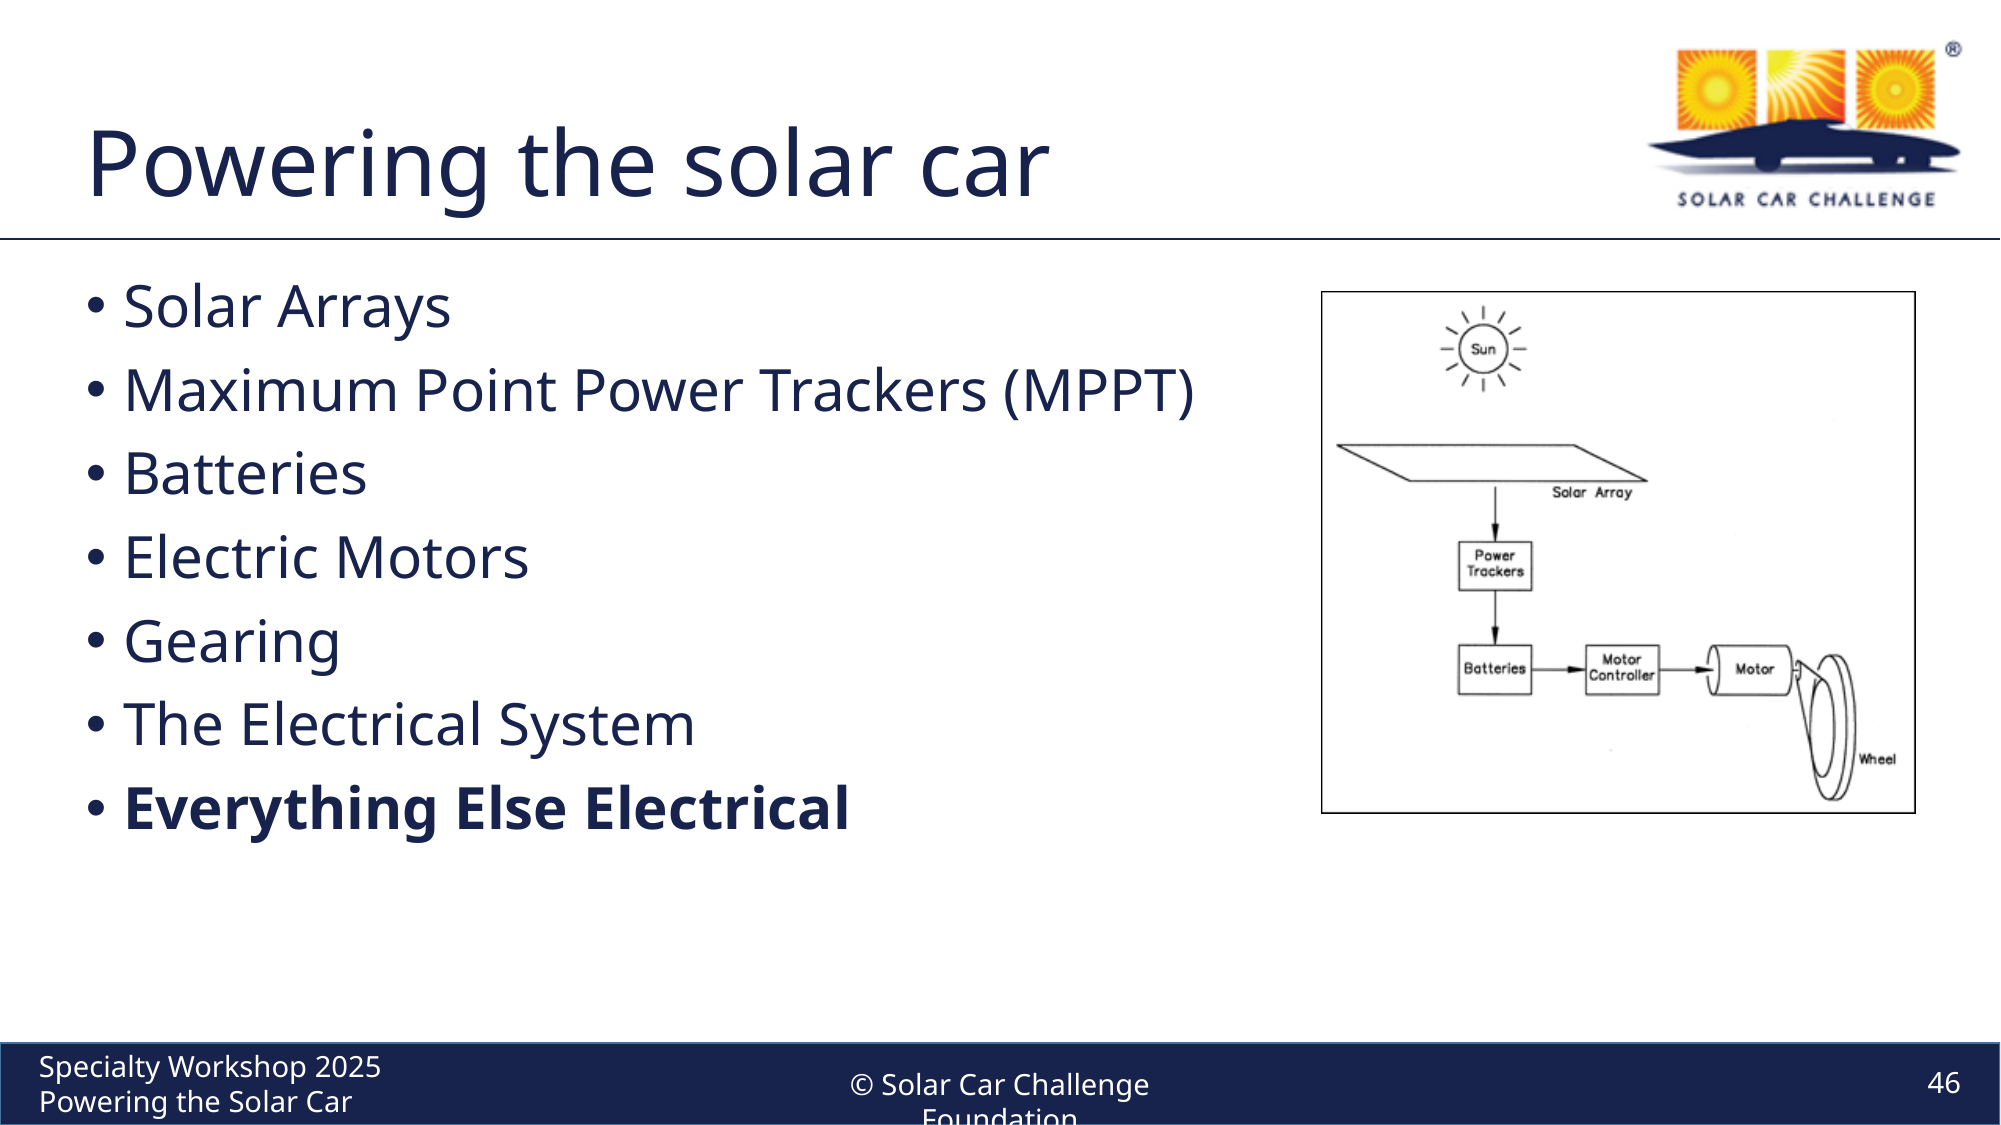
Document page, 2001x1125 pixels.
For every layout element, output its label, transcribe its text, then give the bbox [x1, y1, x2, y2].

list Solar Arrays Maximum Point Power Trackers (MPPT) Batteries Electric Motors Gearing The Electrical System Everything Else Electrical [70, 269, 1262, 998]
picture [1321, 291, 1916, 814]
picture [1637, 30, 1971, 225]
title Powering the solar car [70, 59, 1619, 225]
